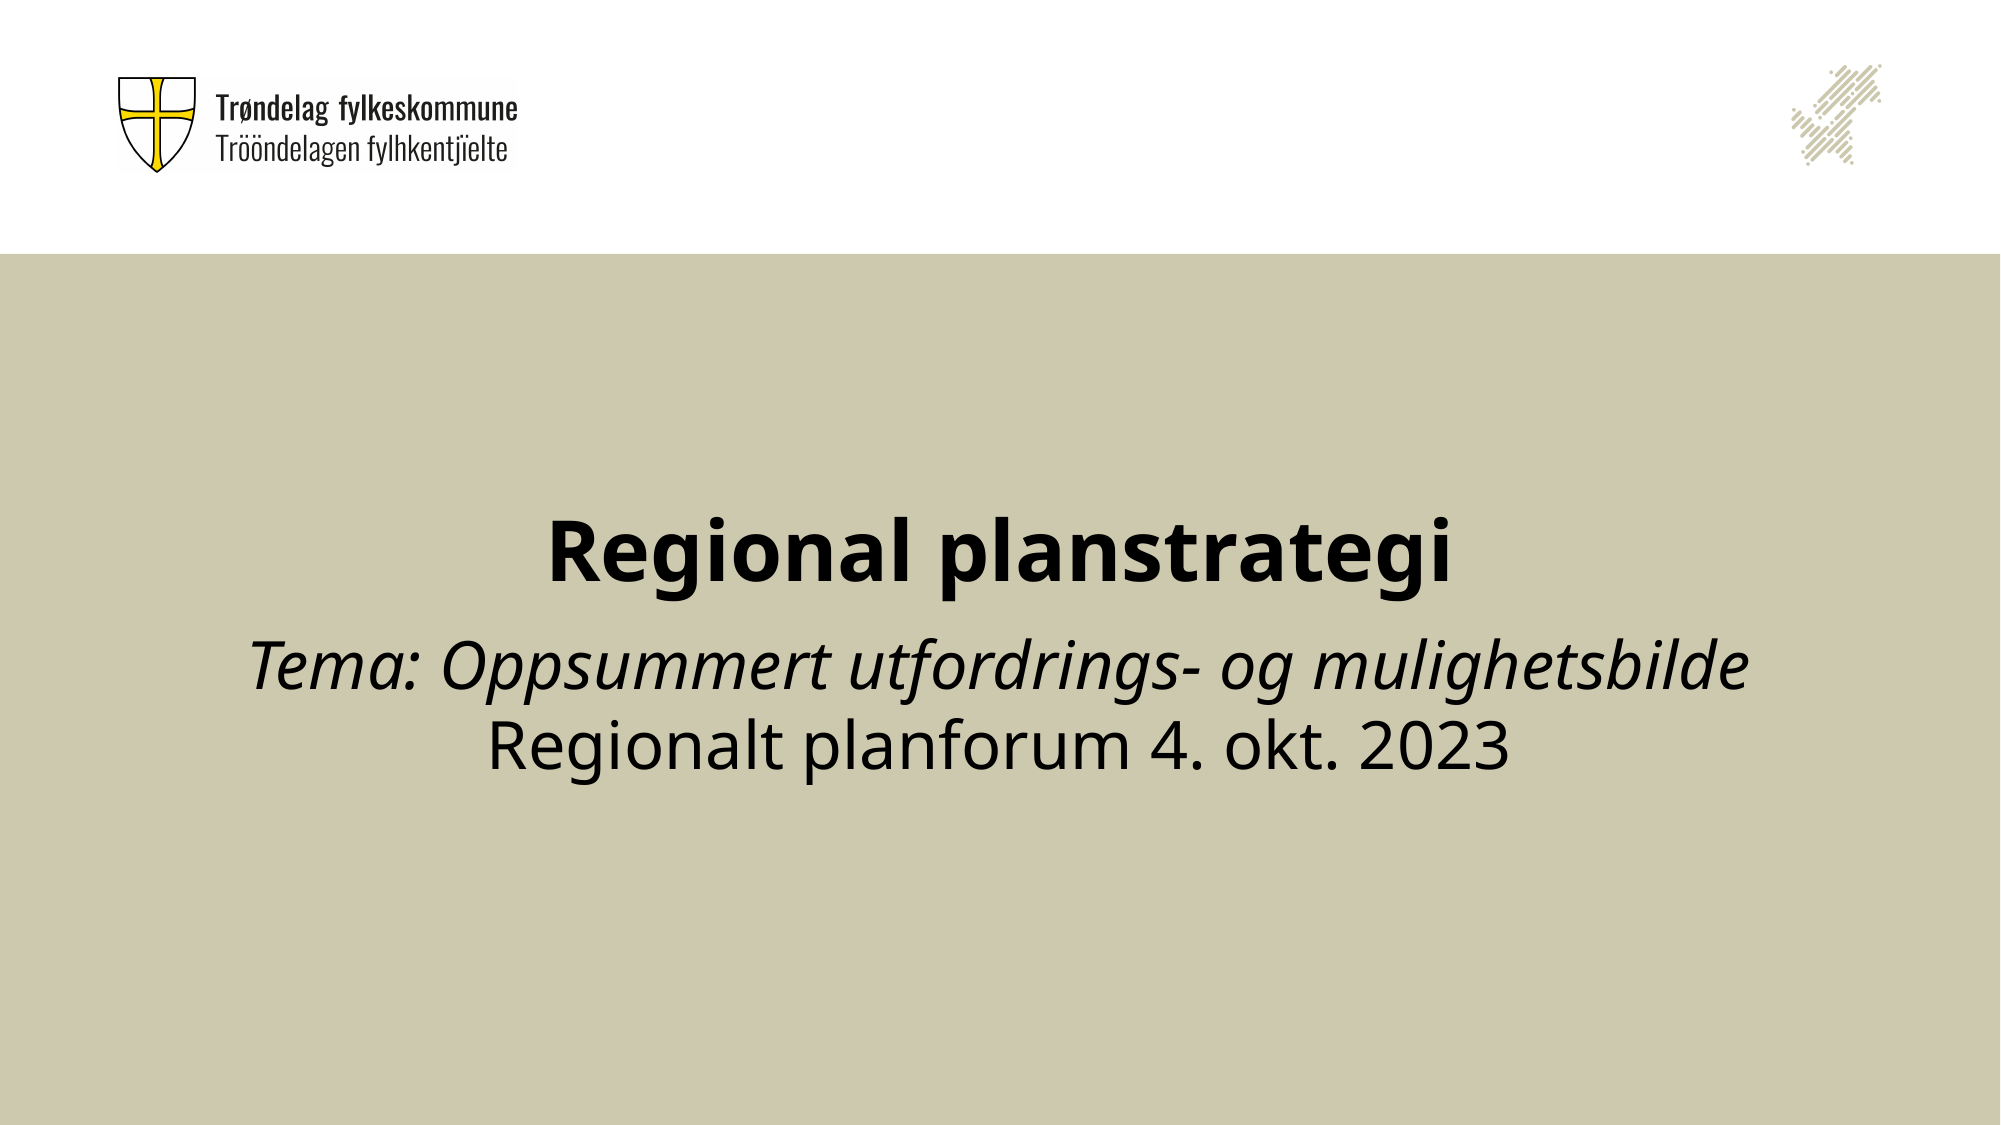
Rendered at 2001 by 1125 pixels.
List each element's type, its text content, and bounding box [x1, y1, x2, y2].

title Regional planstrategi [150, 415, 1850, 600]
picture [1791, 64, 1882, 166]
subtitle Tema: Oppsummert utfordrings- og mulighetsbilde Regionalt planforum 4. okt. 2023 [150, 622, 1850, 785]
picture [118, 77, 517, 173]
